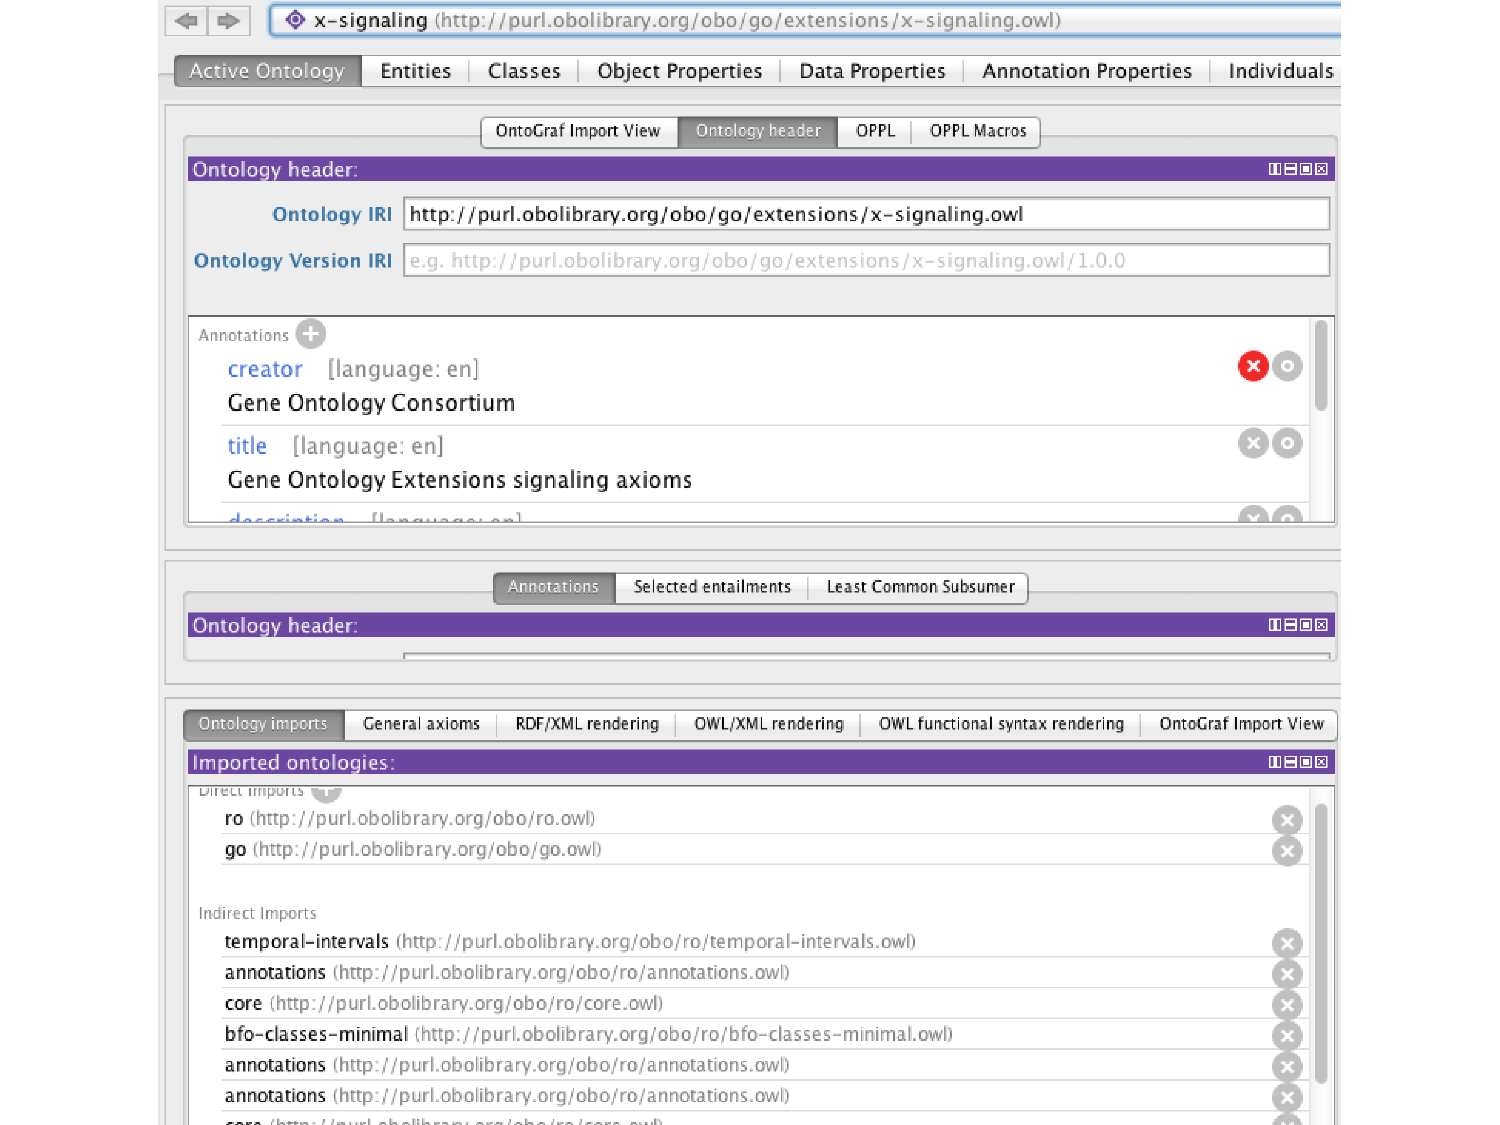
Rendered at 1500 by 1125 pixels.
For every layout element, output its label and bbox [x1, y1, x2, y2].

picture [158, 0, 1341, 1125]
